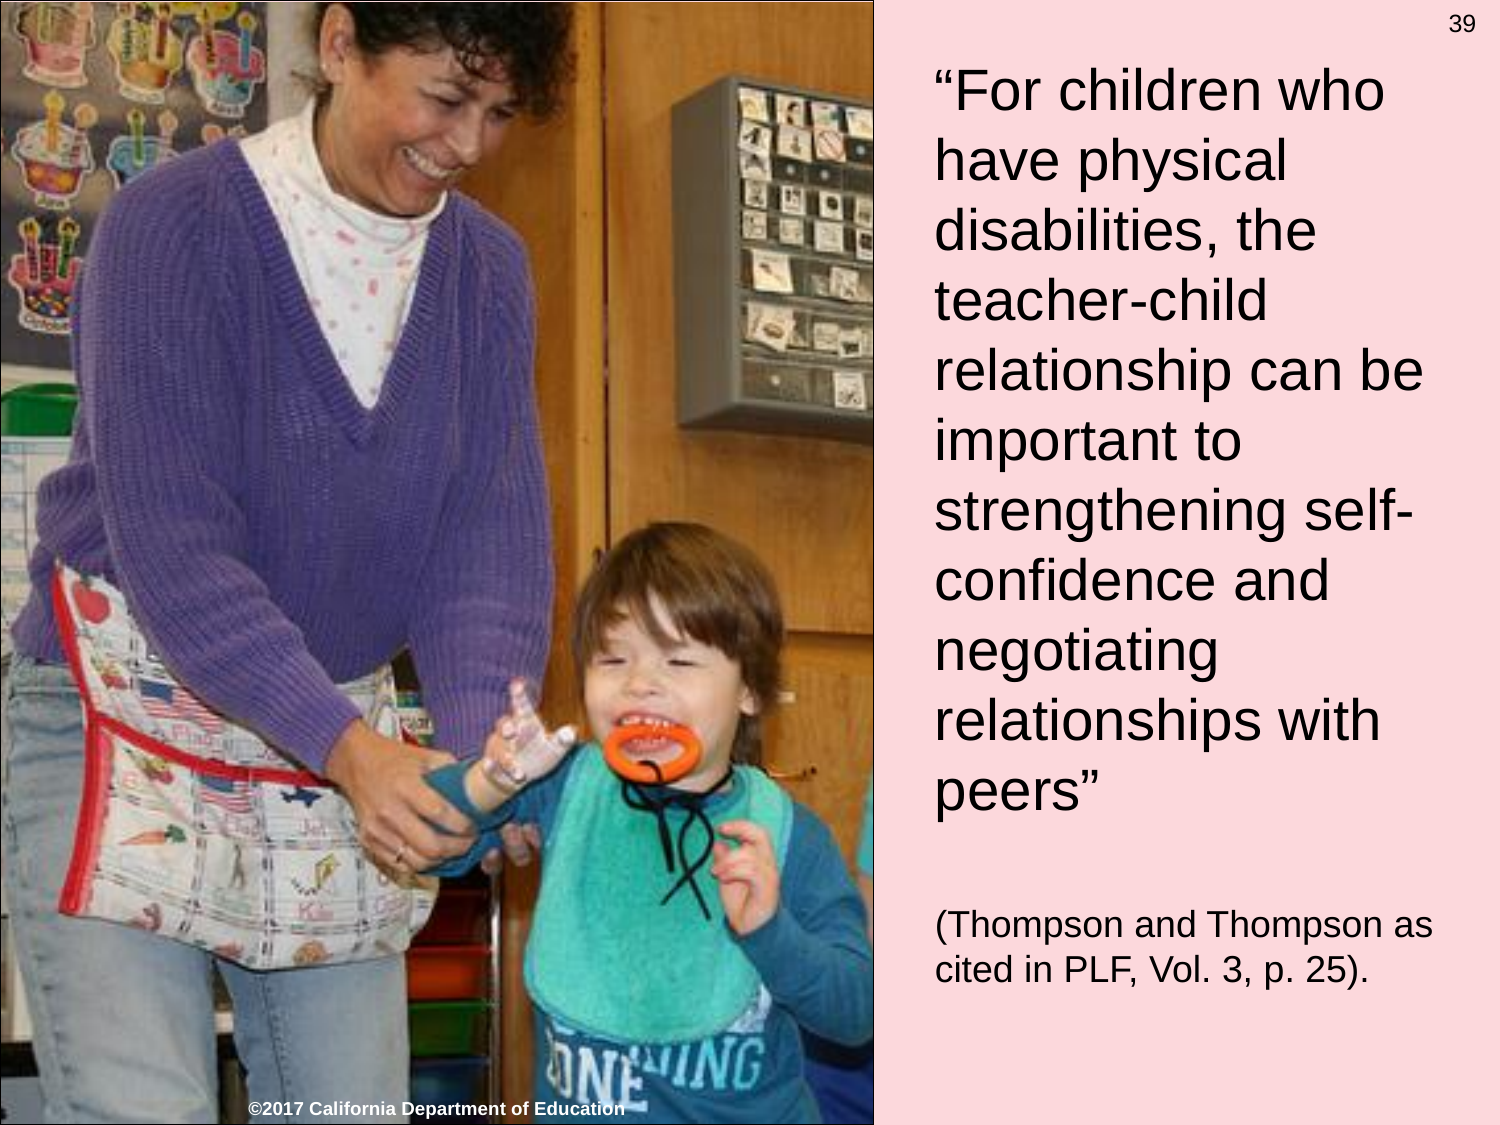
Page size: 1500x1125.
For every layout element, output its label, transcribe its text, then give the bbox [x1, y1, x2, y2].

list “For children who have physical disabilities, the teacher-child relationship can be important to strengthening self-confidence and negotiating relationships with peers” (Thompson and Thompson as cited in PLF, Vol. 3, p. 25). [901, 45, 1500, 1114]
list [0, 0, 874, 1125]
slide_number 39 [1425, 0, 1500, 60]
